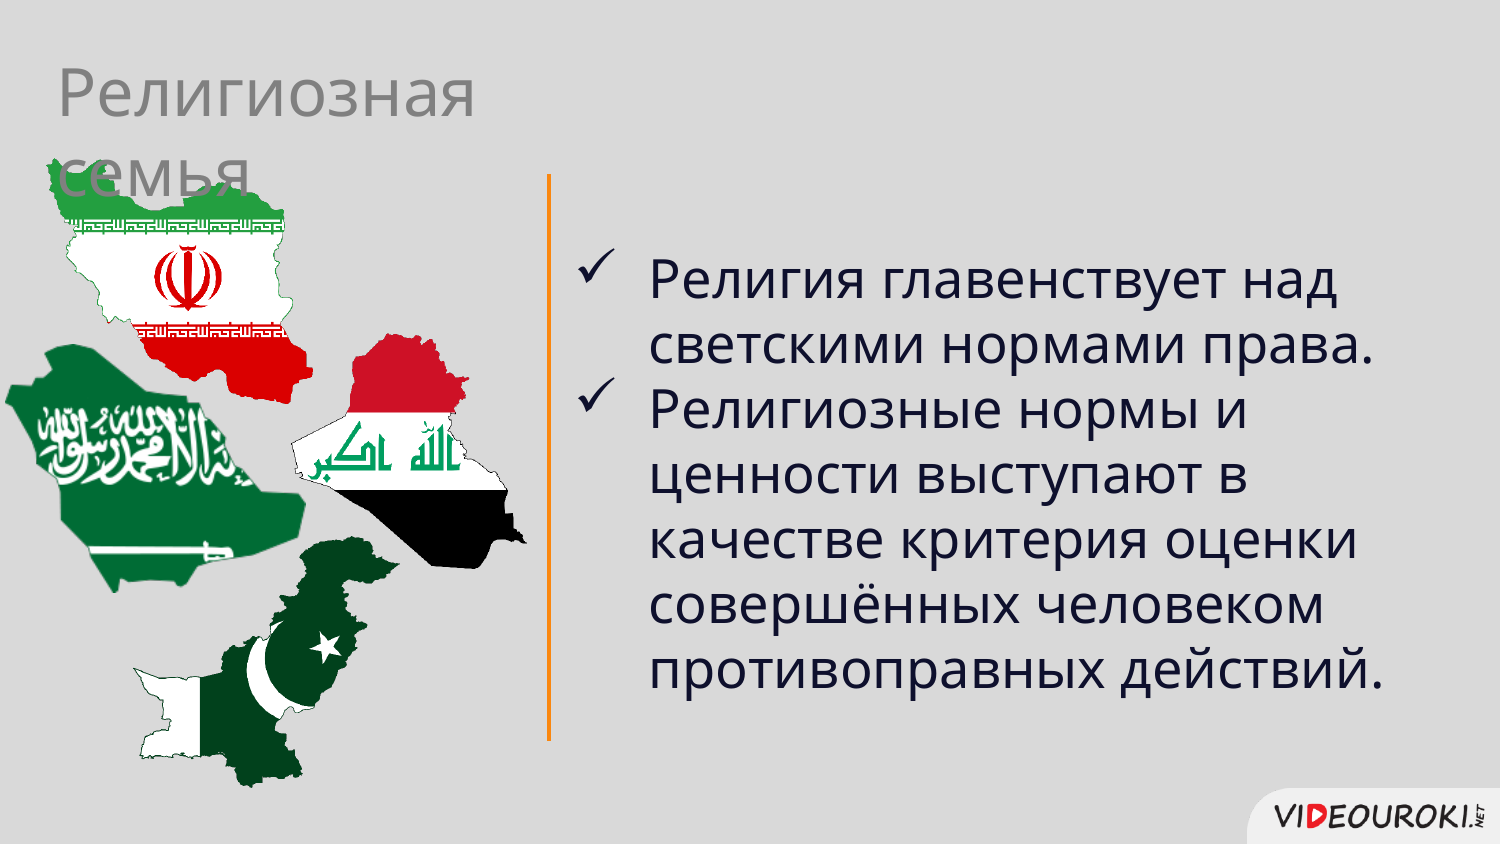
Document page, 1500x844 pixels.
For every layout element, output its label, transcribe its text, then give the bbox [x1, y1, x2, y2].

picture [1246, 787, 1500, 844]
text_box Религиозная семья [41, 42, 691, 218]
text_box Религия главенствует над светскими нормами права. Религиозные нормы и ценности выступают в качестве критерия оценки совершённых человеком противоправных действий. [559, 237, 1471, 707]
picture [5, 157, 527, 789]
